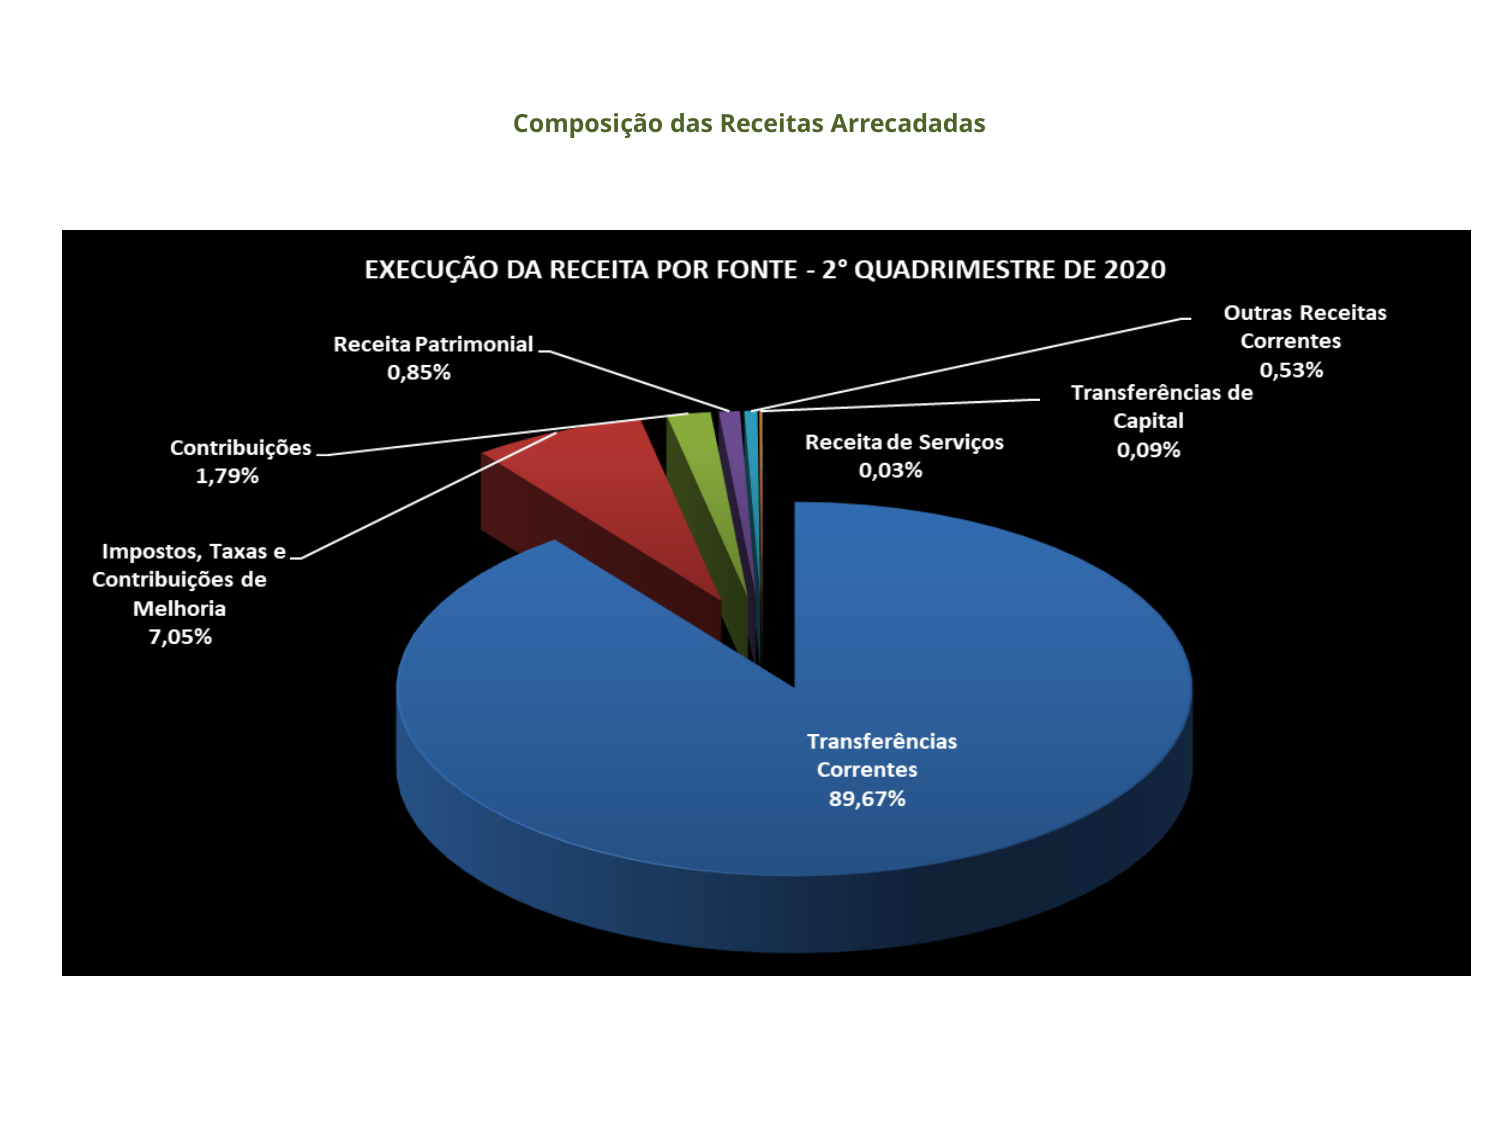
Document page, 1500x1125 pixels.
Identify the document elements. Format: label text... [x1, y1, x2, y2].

picture [61, 230, 1471, 977]
title Composição das Receitas Arrecadadas [112, 99, 1388, 175]
